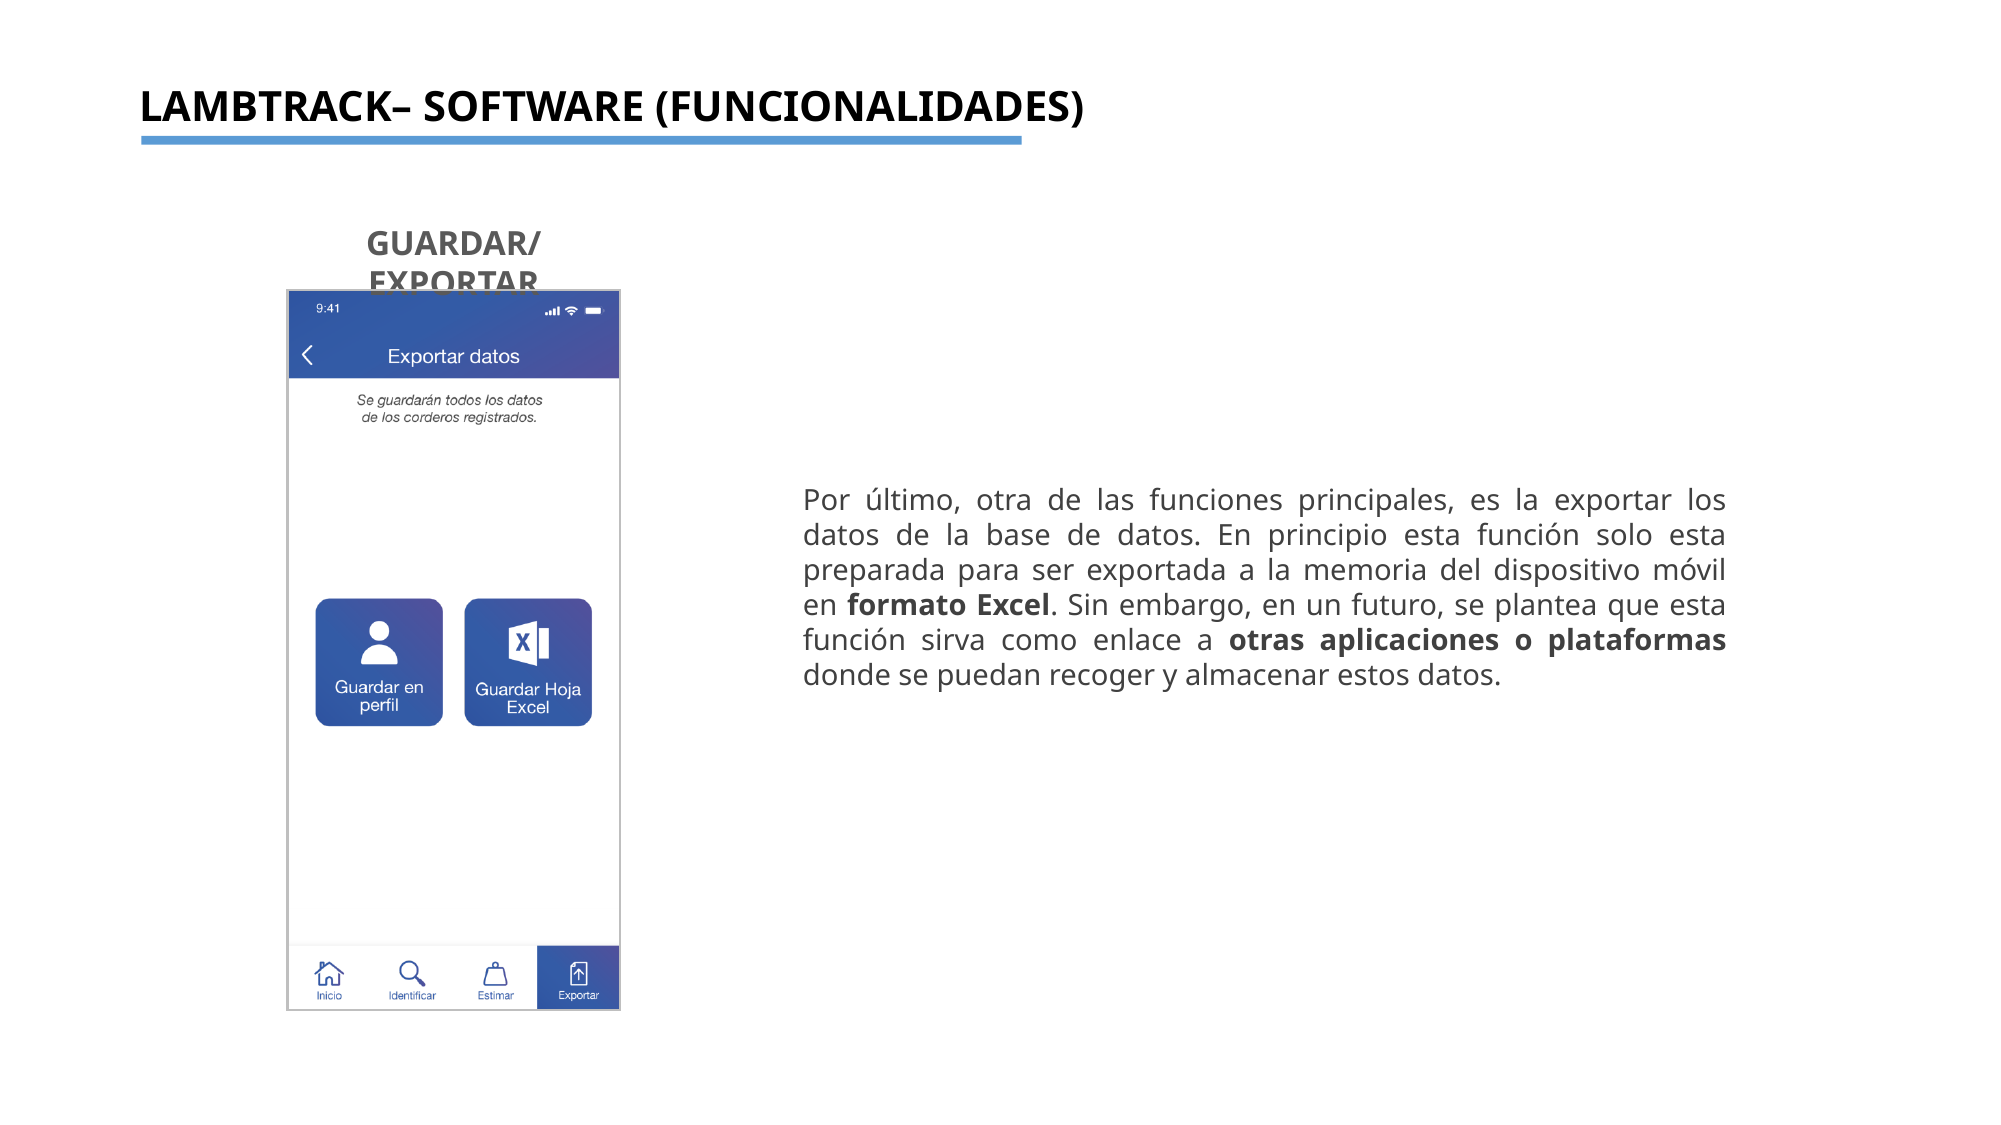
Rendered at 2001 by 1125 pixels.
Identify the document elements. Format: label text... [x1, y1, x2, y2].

text_box LAMBTRACK– SOFTWARE (FUNCIONALIDADES) [124, 71, 1807, 137]
text_box [140, 135, 1023, 146]
text_box GUARDAR/EXPORTAR [274, 214, 634, 310]
text_box Por último, otra de las funciones principales, es la exportar los datos de la base de datos. En principio esta función solo esta preparada para ser exportada a la memoria del dispositivo móvil en formato Excel. Sin embargo, en un futuro, se plantea que esta función sirva como enlace a otras aplicaciones o plataformas donde se puedan recoger y almacenar estos datos. [788, 473, 1743, 699]
picture [287, 289, 620, 1010]
